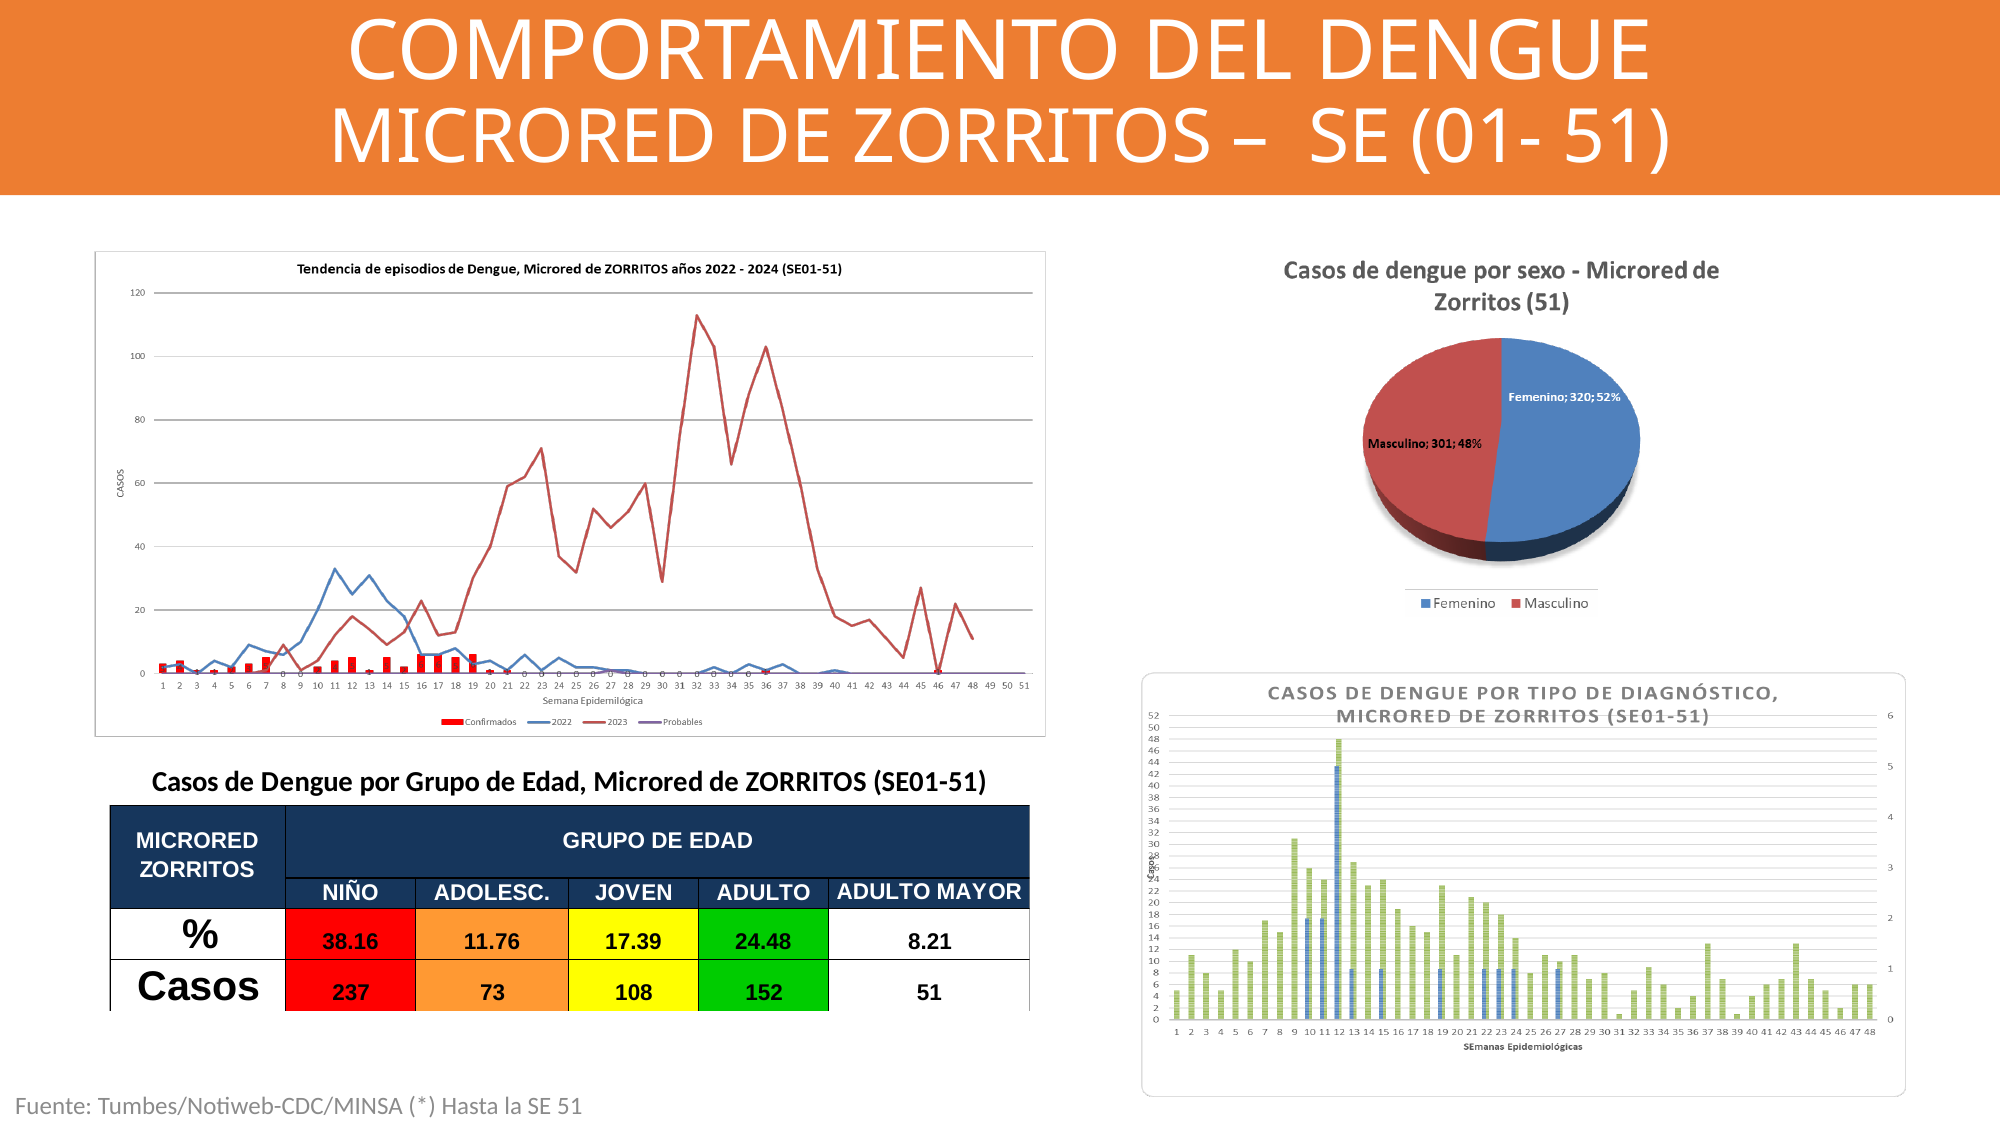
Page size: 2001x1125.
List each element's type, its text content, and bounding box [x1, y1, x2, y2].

text_box COMPORTAMIENTO DEL DENGUE MICRORED DE ZORRITOS – SE (01- 51) [0, 0, 2000, 196]
picture [1141, 672, 1906, 1097]
picture [1180, 242, 1823, 626]
picture [94, 251, 1065, 737]
footer Fuente: Tumbes/Notiweb-CDC/MINSA (*) Hasta la SE 51 [0, 1074, 613, 1125]
picture [109, 756, 1031, 1012]
